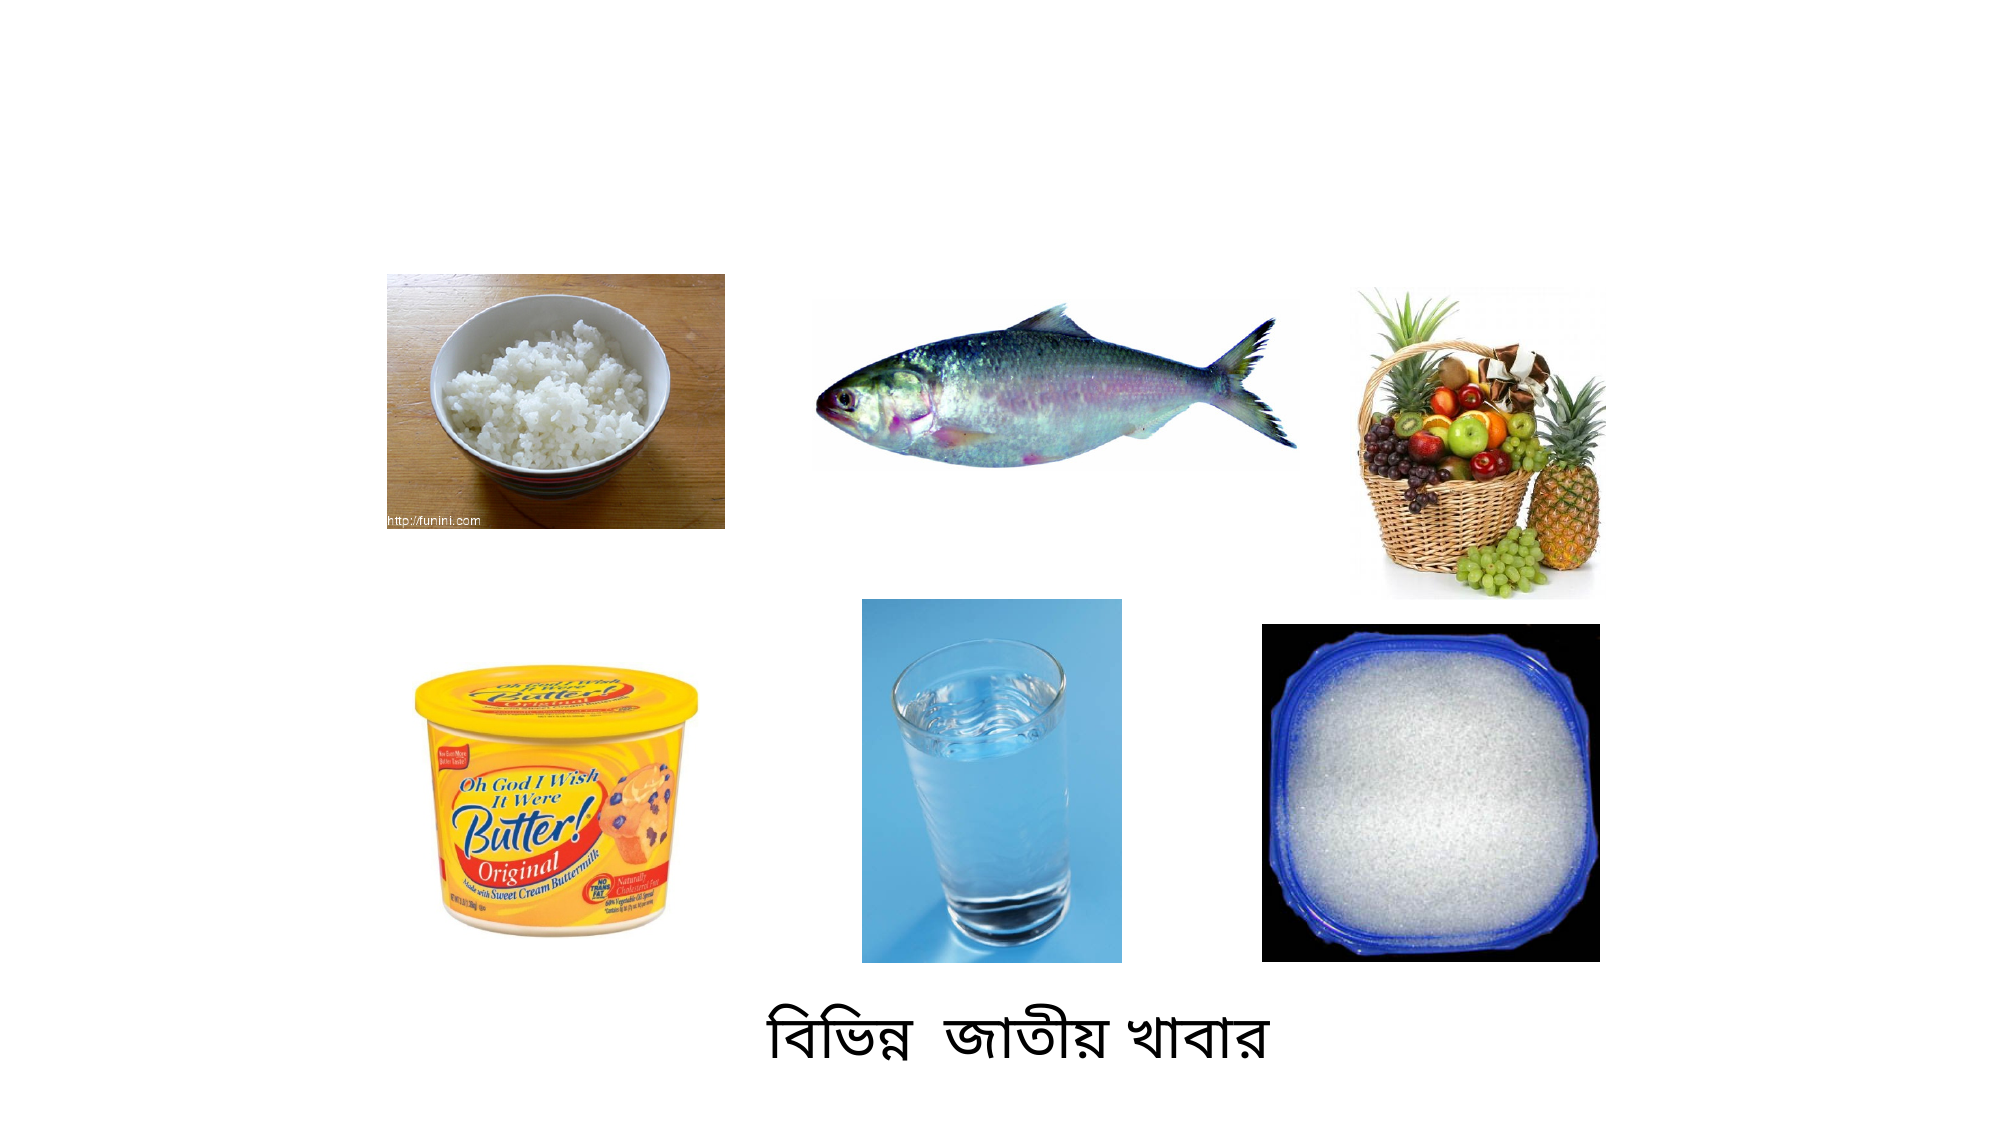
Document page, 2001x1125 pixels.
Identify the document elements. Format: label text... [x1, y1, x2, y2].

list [412, 662, 700, 940]
picture [1262, 624, 1600, 962]
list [812, 299, 1300, 471]
picture [862, 599, 1122, 963]
title বিভিন্ন জাতীয় খাবার [562, 999, 1475, 1080]
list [387, 274, 725, 529]
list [1349, 287, 1606, 600]
